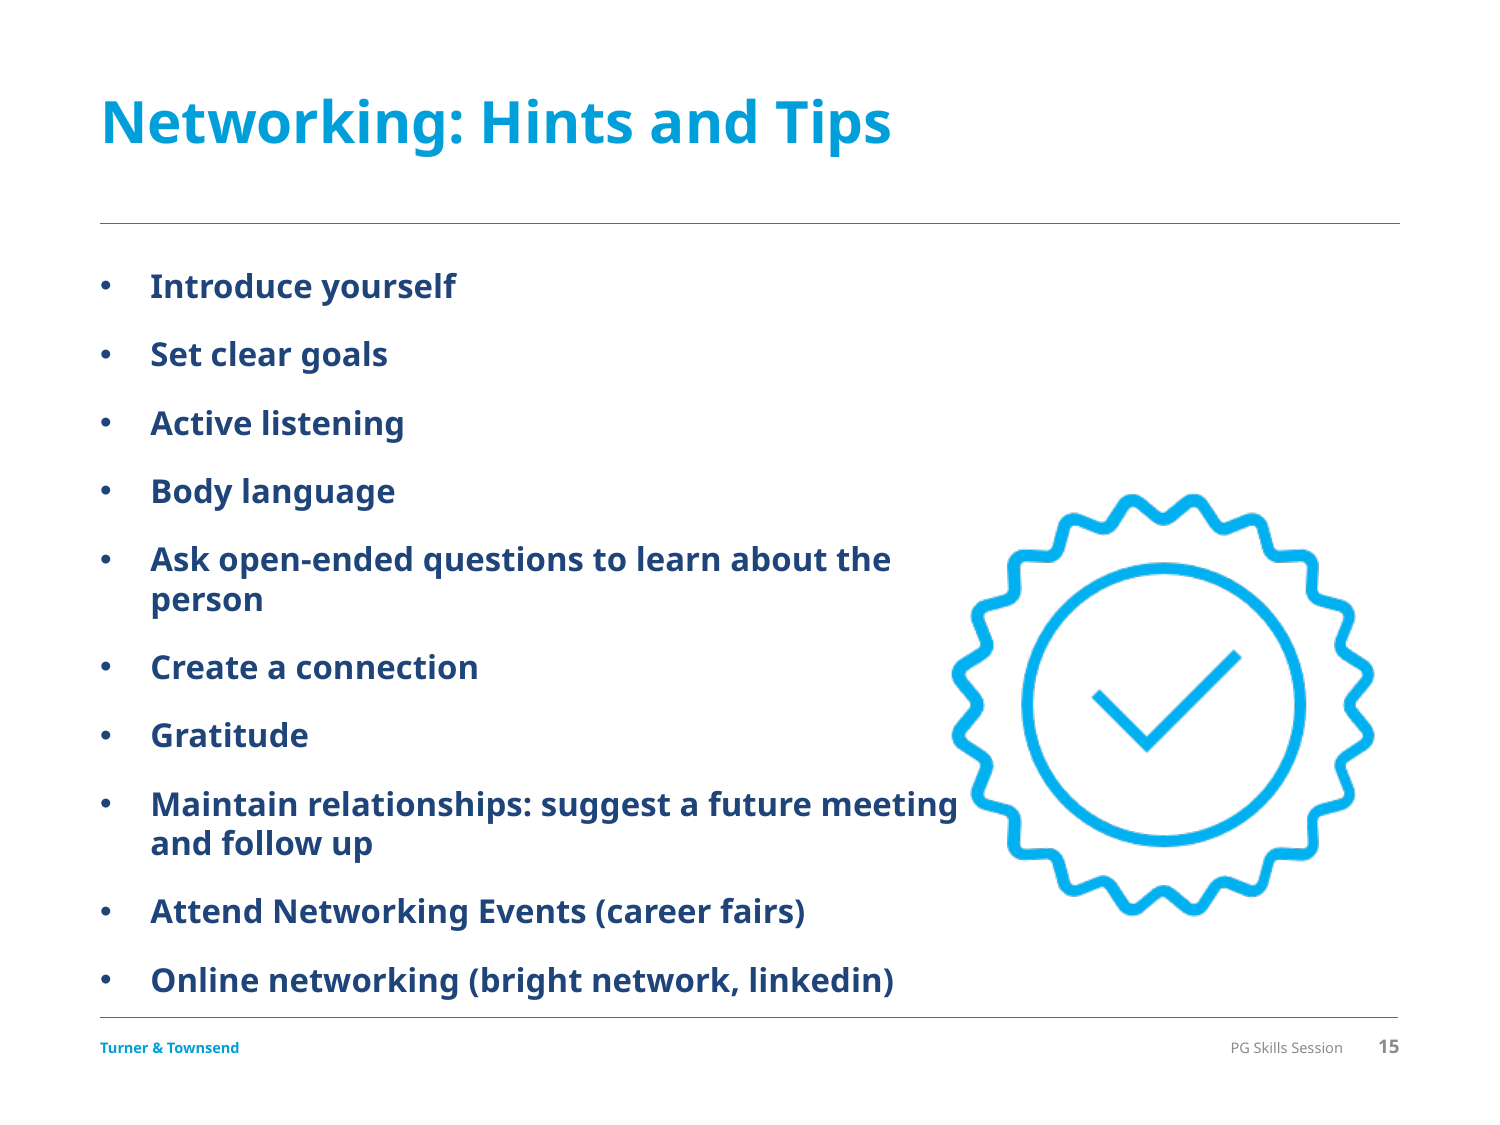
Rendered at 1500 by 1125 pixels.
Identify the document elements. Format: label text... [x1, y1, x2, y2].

footer PG Skills Session [584, 1026, 1343, 1068]
picture [891, 432, 1437, 978]
title Networking: Hints and Tips [100, 43, 1400, 197]
slide_number 15 [1343, 1026, 1400, 1068]
list Introduce yourself Set clear goals Active listening Body language Ask open-ended questions to learn about the person Create a connection Gratitude Maintain relationships: suggest a future meeting and follow up Attend Networking Events (career fairs) Online networking (bright network, linkedin) [100, 265, 962, 1005]
